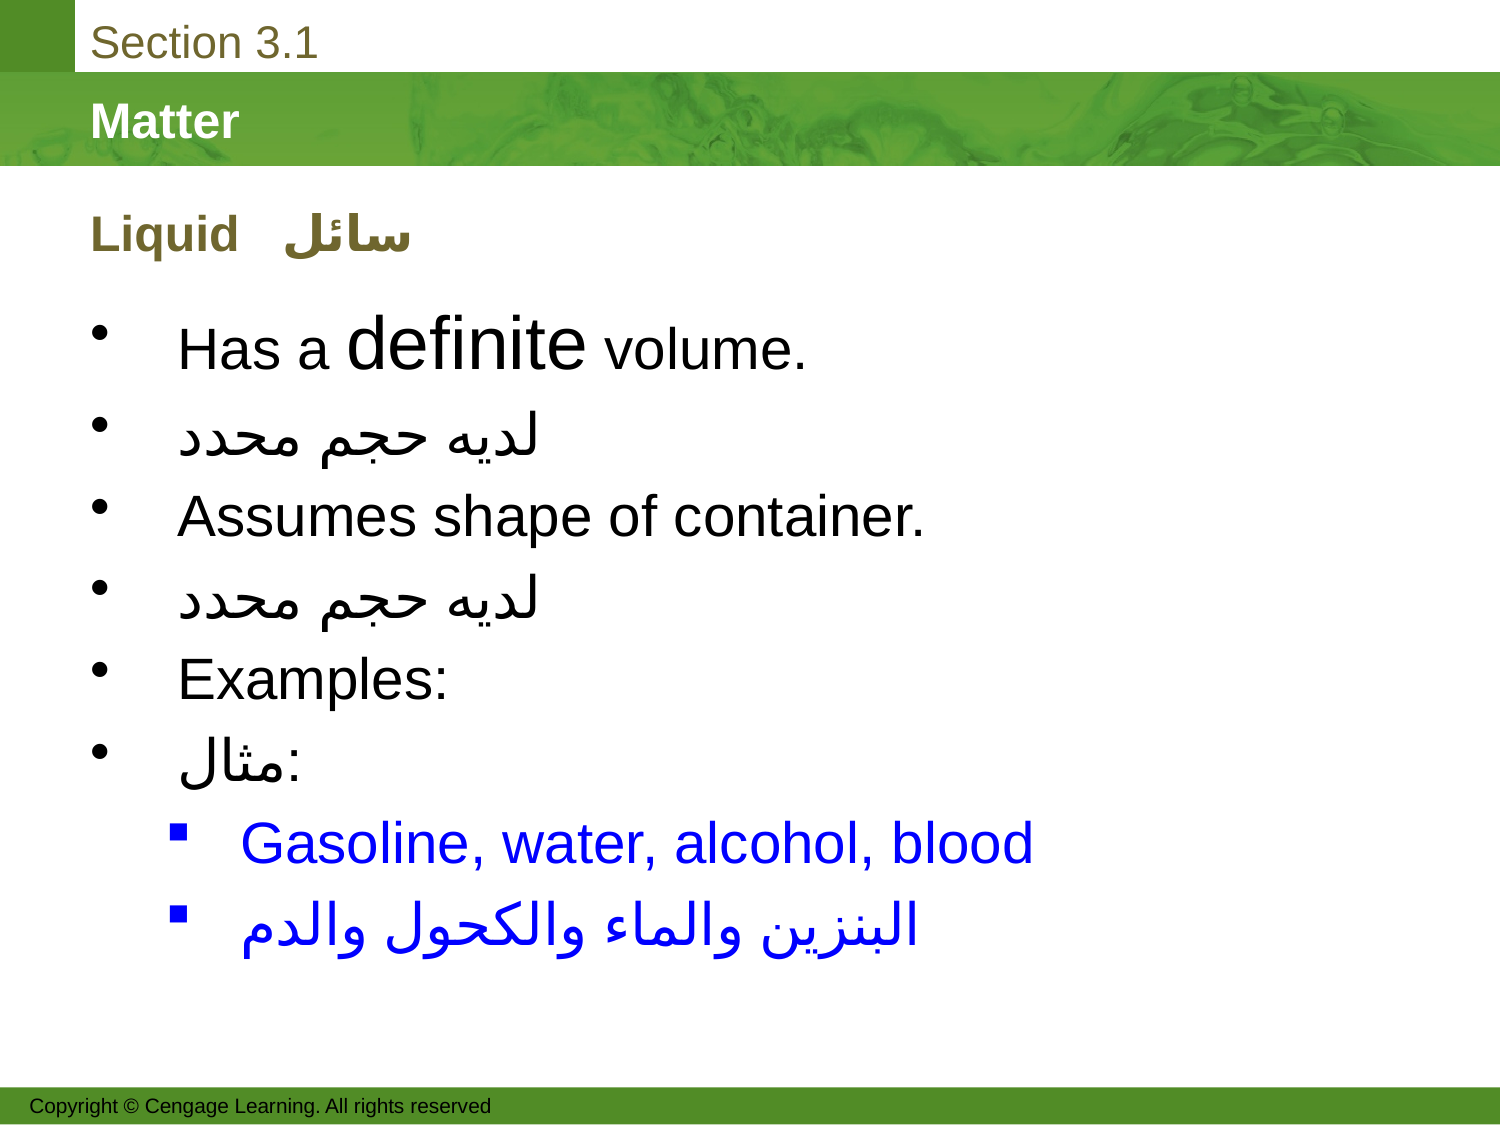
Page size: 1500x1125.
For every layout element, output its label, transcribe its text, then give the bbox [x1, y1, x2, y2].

picture [0, 72, 1500, 166]
title Liquid سائل [75, 187, 1425, 275]
footer Copyright © Cengage Learning. All rights reserved [14, 1085, 977, 1124]
list Has a definite volume. لديه حجم محدد Assumes shape of container. لديه حجم محدد Examples: مثال: Gasoline, water, alcohol, blood البنزين والماء والكحول والدم [75, 287, 1425, 988]
